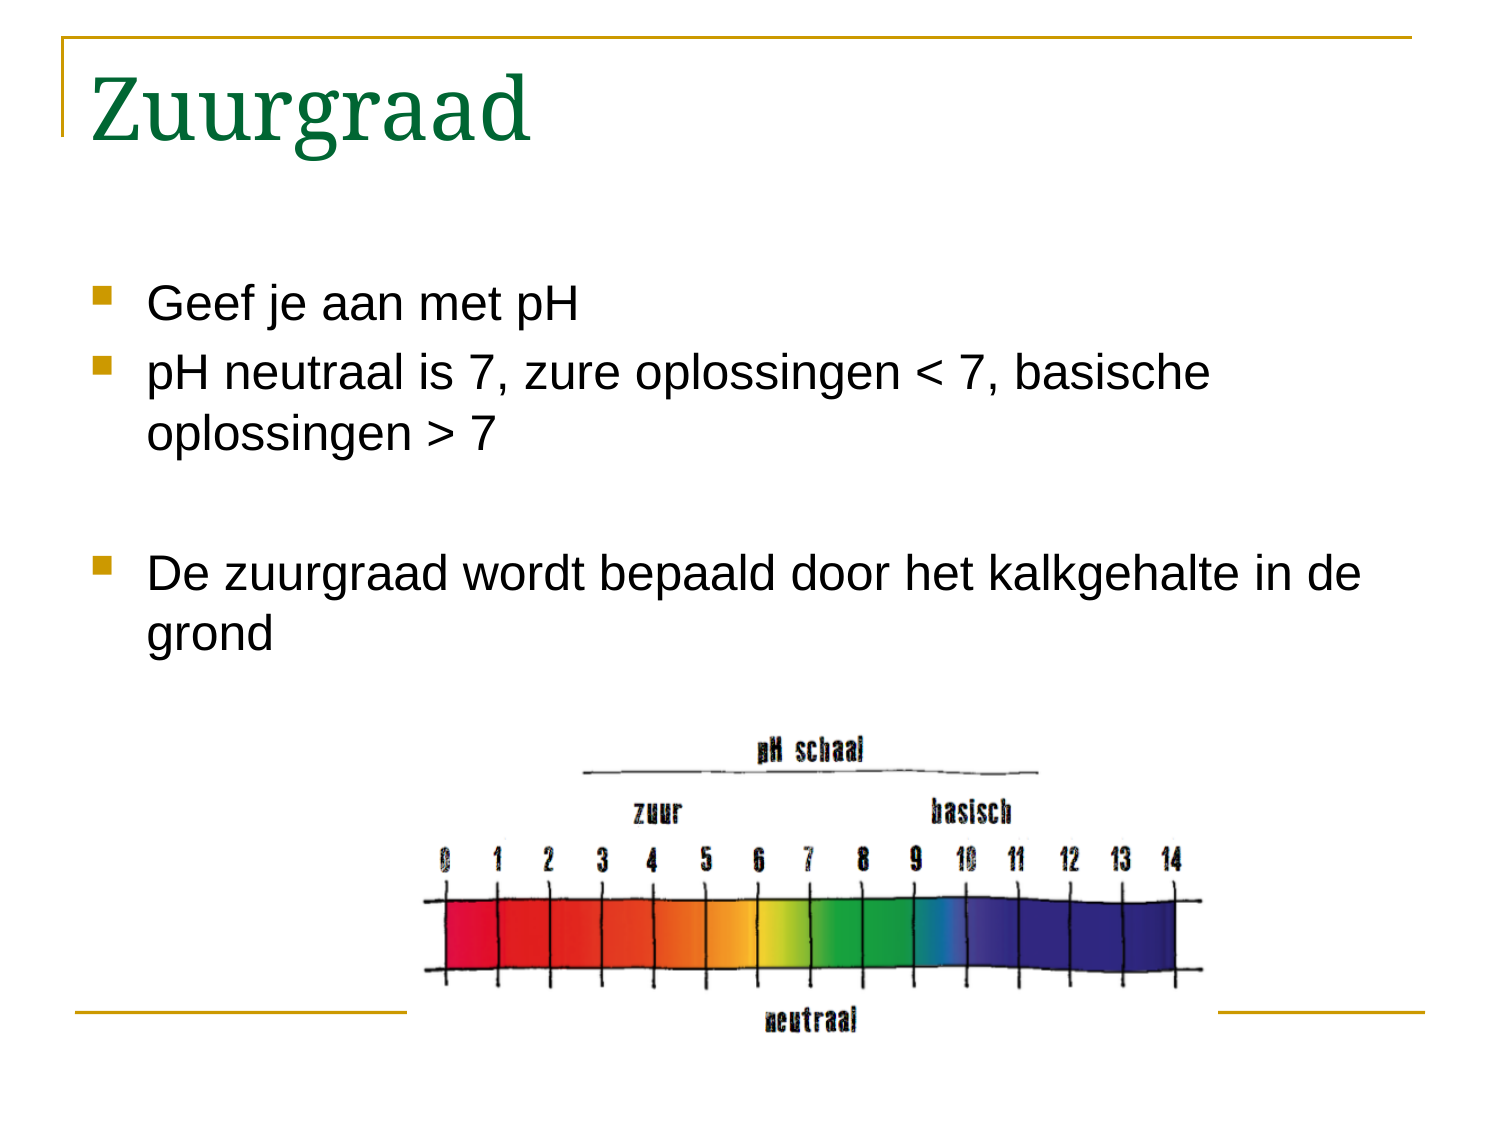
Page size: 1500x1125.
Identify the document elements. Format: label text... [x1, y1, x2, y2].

picture [407, 644, 1219, 1101]
list Geef je aan met pH pH neutraal is 7, zure oplossingen < 7, basische oplossingen > 7 De zuurgraad wordt bepaald door het kalkgehalte in de grond [75, 262, 1425, 1006]
title Zuurgraad [75, 45, 1425, 233]
